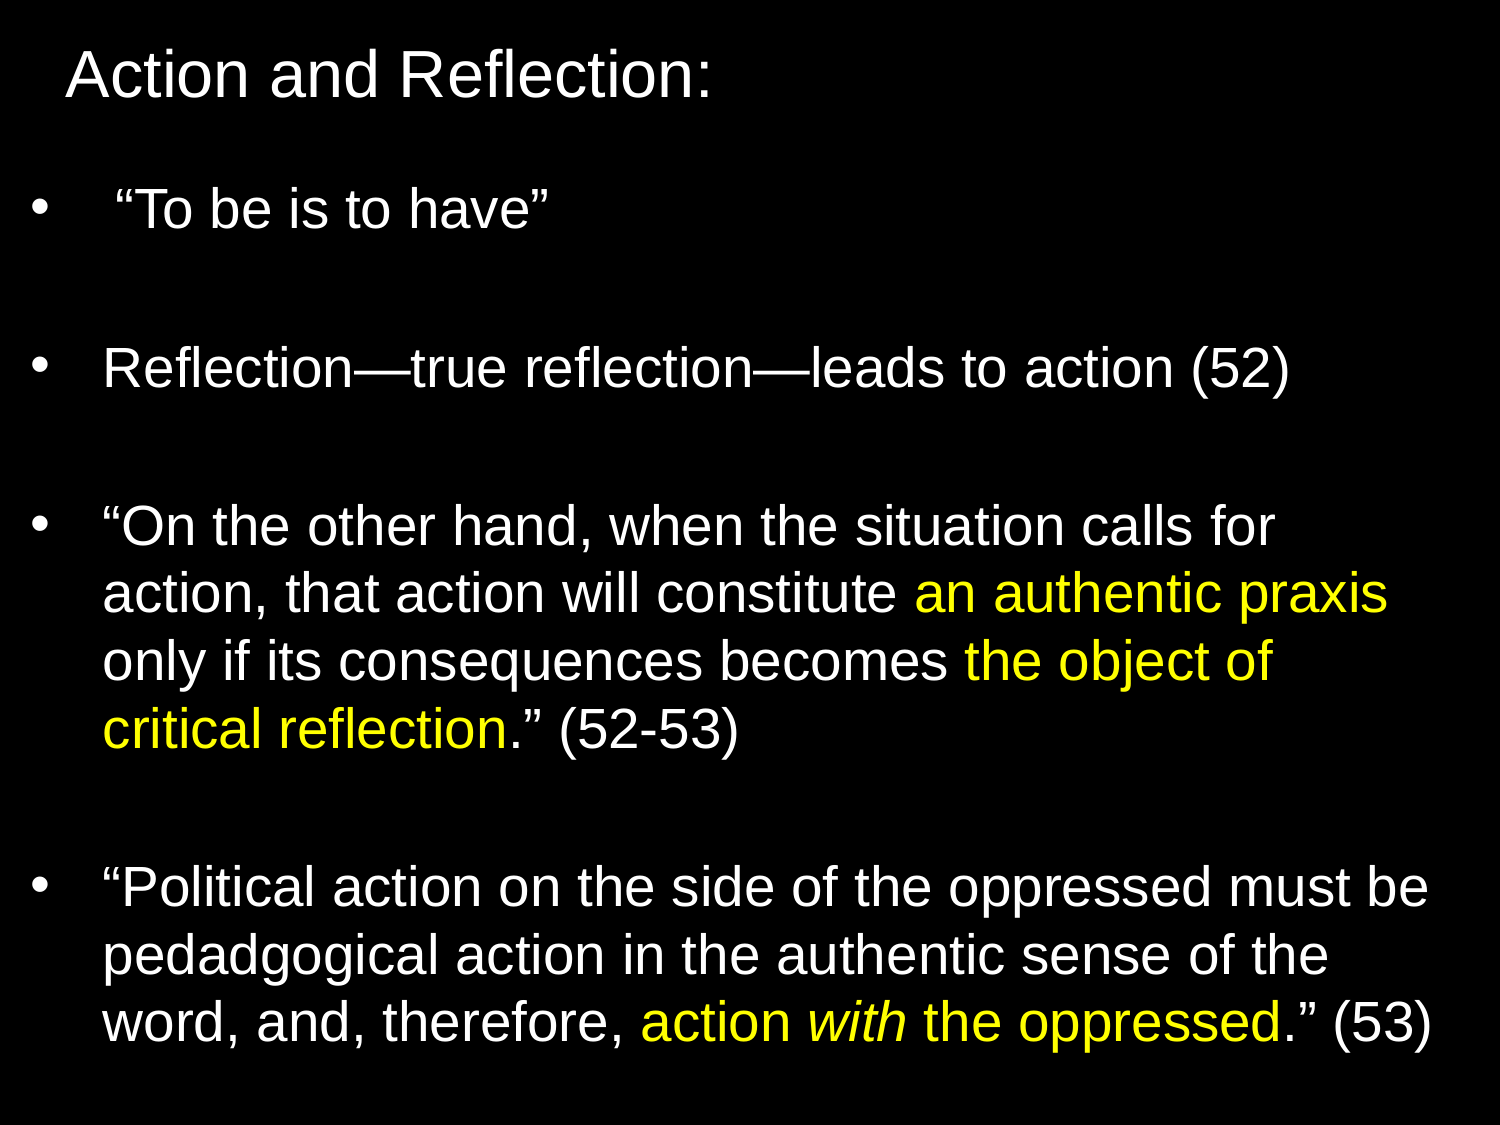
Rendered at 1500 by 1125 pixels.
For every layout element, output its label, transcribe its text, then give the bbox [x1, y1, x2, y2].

text_box Action and Reflection: [51, 22, 1454, 118]
subtitle “To be is to have” Reflection—true reflection—leads to action (52) “On the other hand, when the situation calls for action, that action will constitute an authentic praxis only if its consequences becomes the object of critical reflection.” (52-53) “Political action on the side of the oppressed must be pedadgogical action in the authentic sense of the word, and, therefore, action with the oppressed.” (53) [15, 164, 1454, 1091]
